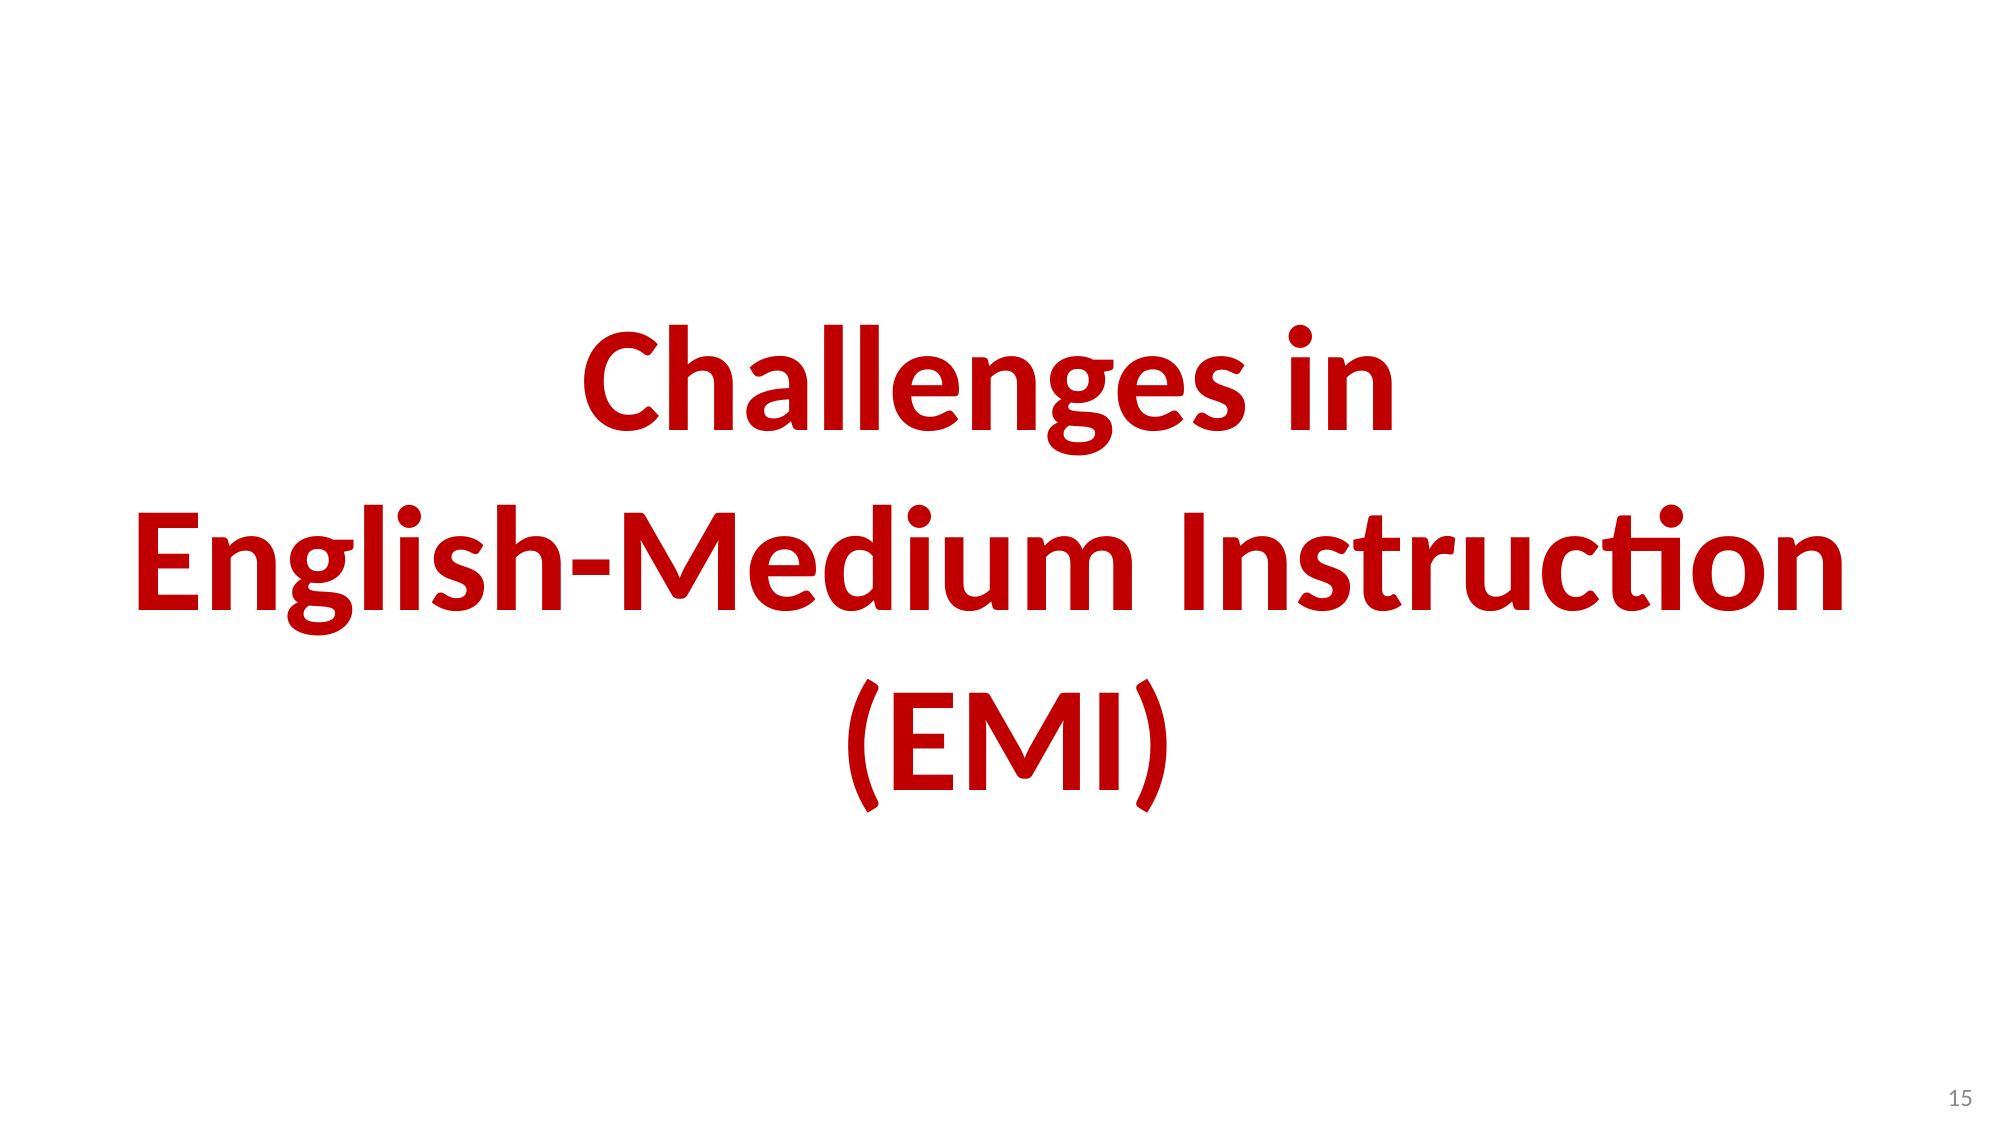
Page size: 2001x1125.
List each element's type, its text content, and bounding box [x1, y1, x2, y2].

title Challenges in English-Medium Instruction (EMI) [87, 81, 1929, 1020]
slide_number 15 [1830, 1076, 1989, 1116]
